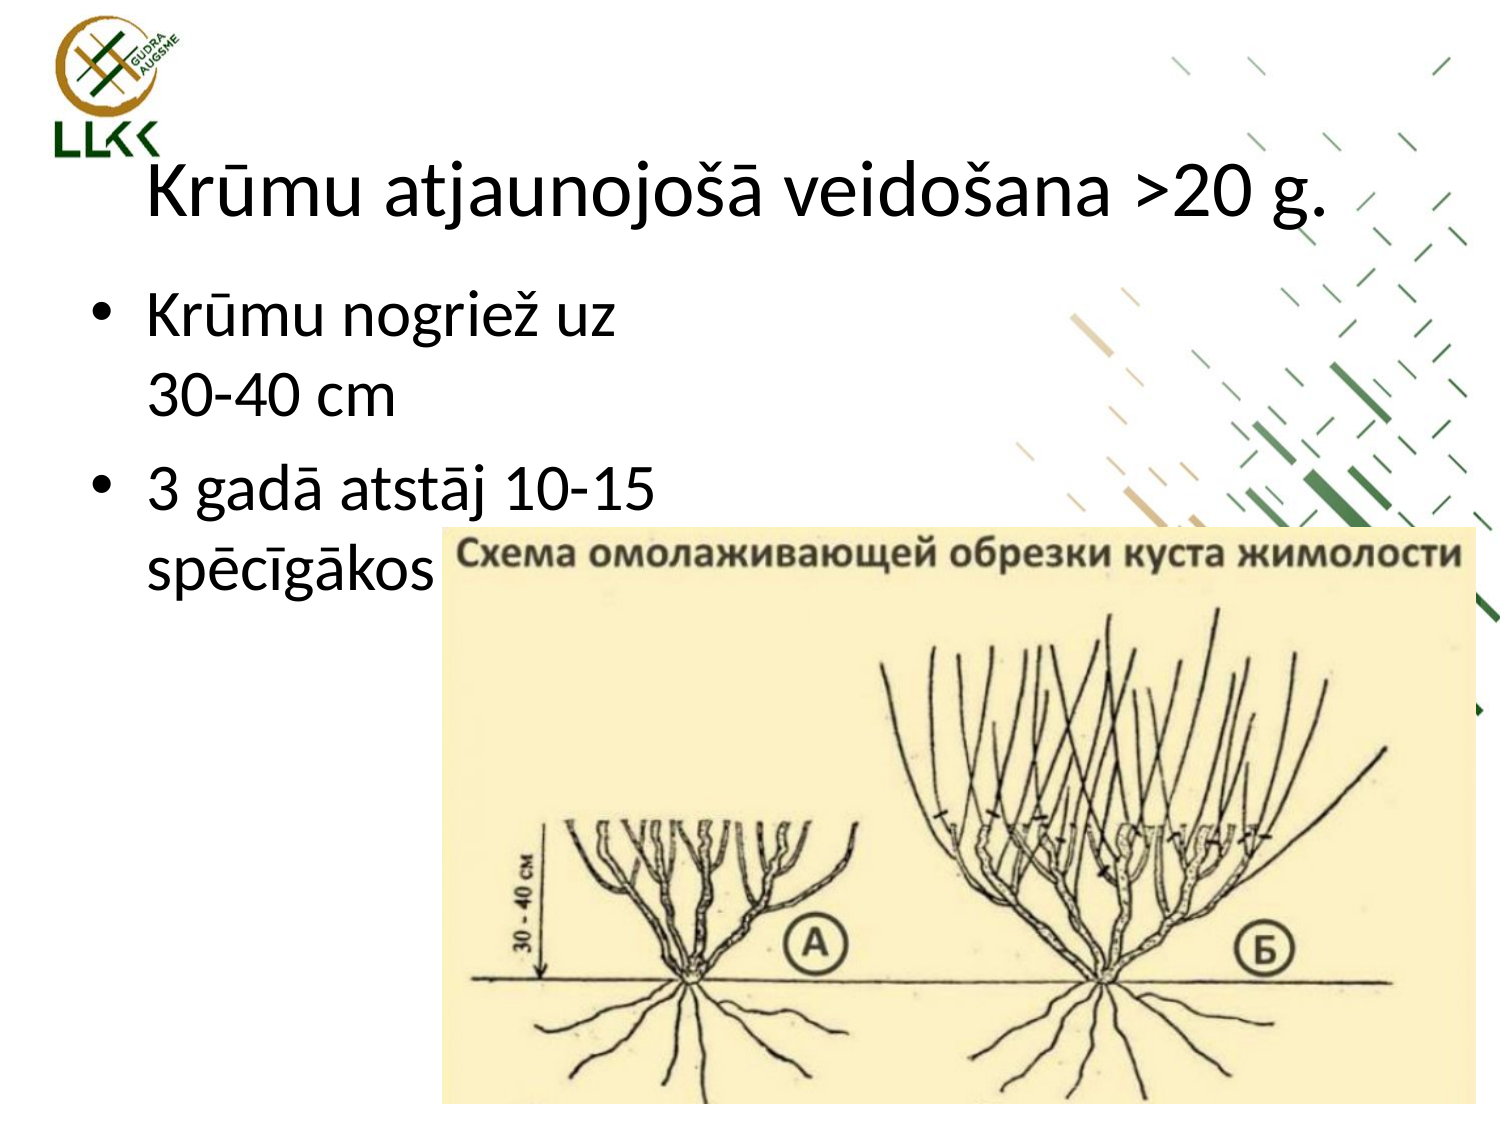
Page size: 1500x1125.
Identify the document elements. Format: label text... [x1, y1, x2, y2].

list Krūmu nogriež uz 30-40 cm 3 gadā atstāj 10-15 spēcīgākos Pārējos izgriež līdz ar zemi [75, 262, 727, 1005]
picture [0, 0, 1500, 1125]
title Krūmu atjaunojošā veidošana >20 g. [64, 90, 1415, 278]
